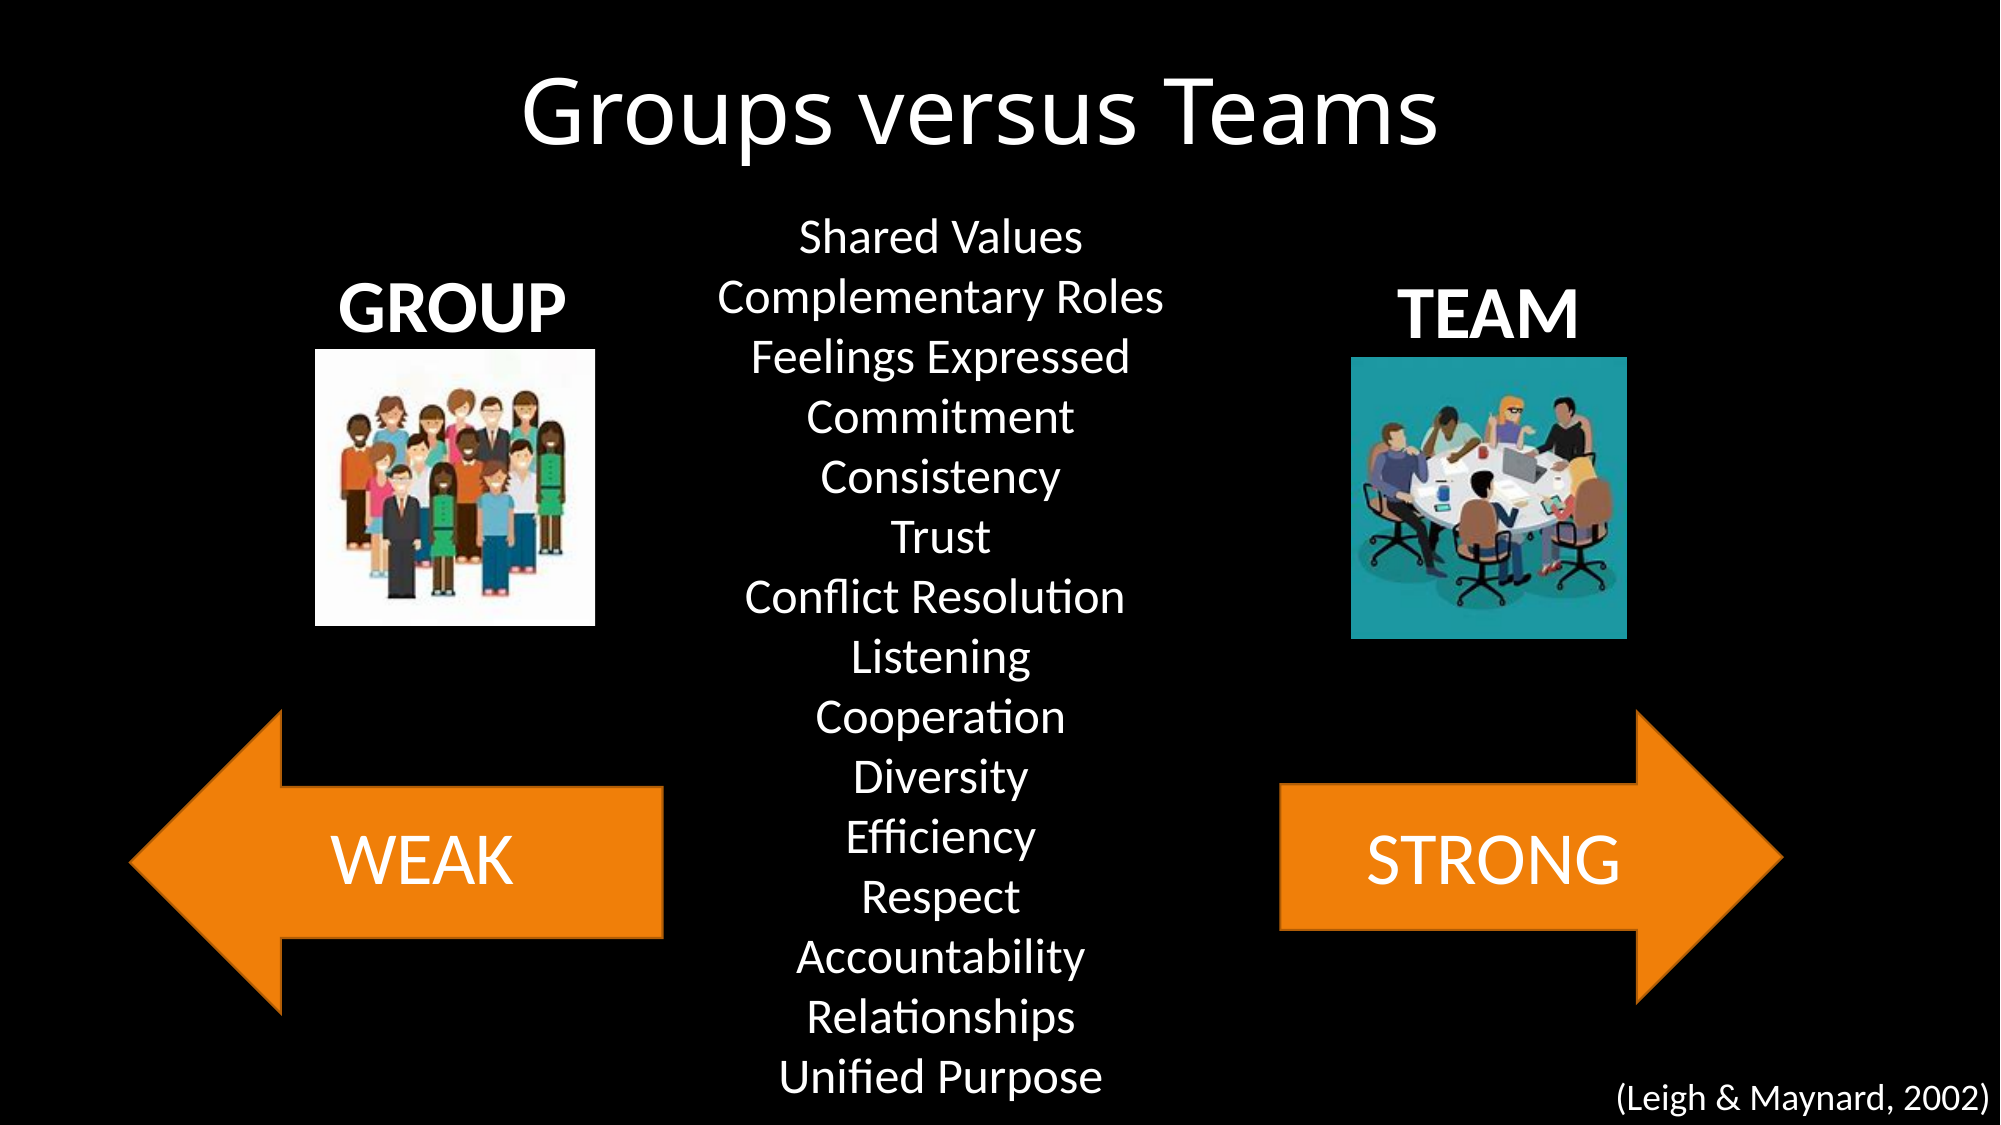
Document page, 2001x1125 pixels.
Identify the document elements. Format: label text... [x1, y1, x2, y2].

picture [1351, 357, 1627, 639]
text_box Shared Values Complementary Roles Feelings Expressed Commitment Consistency Trust Conflict Resolution Listening Cooperation Diversity Efficiency Respect Accountability Relationships Unified Purpose [538, 195, 1344, 1111]
text_box GROUP [323, 249, 538, 349]
text_box WEAK [315, 801, 538, 907]
text_box [1344, 708, 1785, 1006]
text_box TEAM [1351, 255, 1627, 357]
title Groups versus Teams [129, 5, 1855, 224]
text_box STRONG [1351, 801, 1682, 907]
text_box [128, 708, 538, 1017]
text_box (Leigh & Maynard, 2002) [1600, 1065, 2000, 1125]
picture [315, 349, 596, 626]
